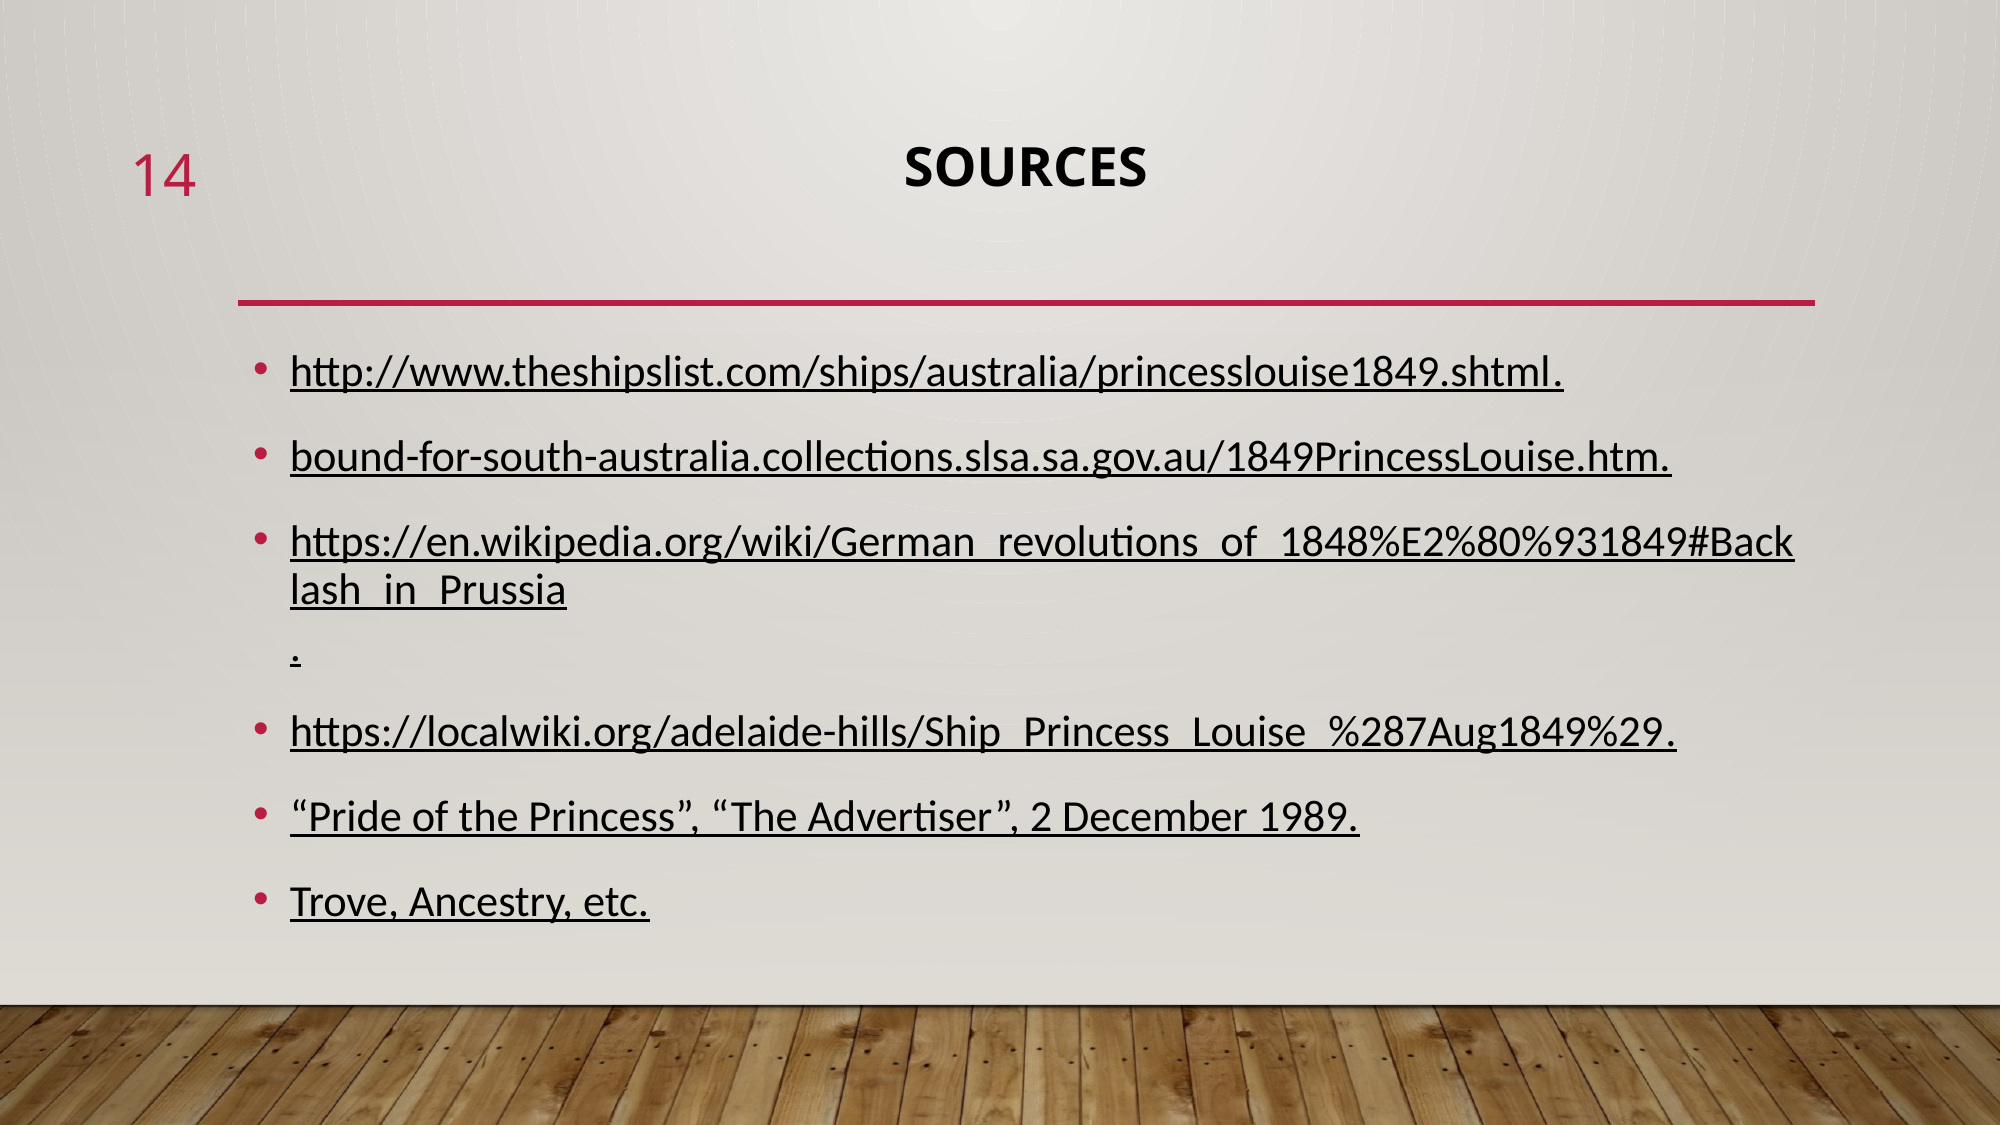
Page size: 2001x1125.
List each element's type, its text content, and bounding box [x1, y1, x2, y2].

list http://www.theshipslist.com/ships/australia/princesslouise1849.shtml. bound-for-south-australia.collections.slsa.sa.gov.au/1849PrincessLouise.htm. https://en.wikipedia.org/wiki/German_revolutions_of_1848%E2%80%931849#Backlash_in_Prussia. https://localwiki.org/adelaide-hills/Ship_Princess_Louise_%287Aug1849%29. “Pride of the Princess”, “The Advertiser”, 2 December 1989. Trove, Ancestry, etc. [238, 330, 1814, 897]
slide_number 14 [78, 131, 212, 214]
picture [0, 1005, 2000, 1125]
title Sources [238, 131, 1814, 305]
